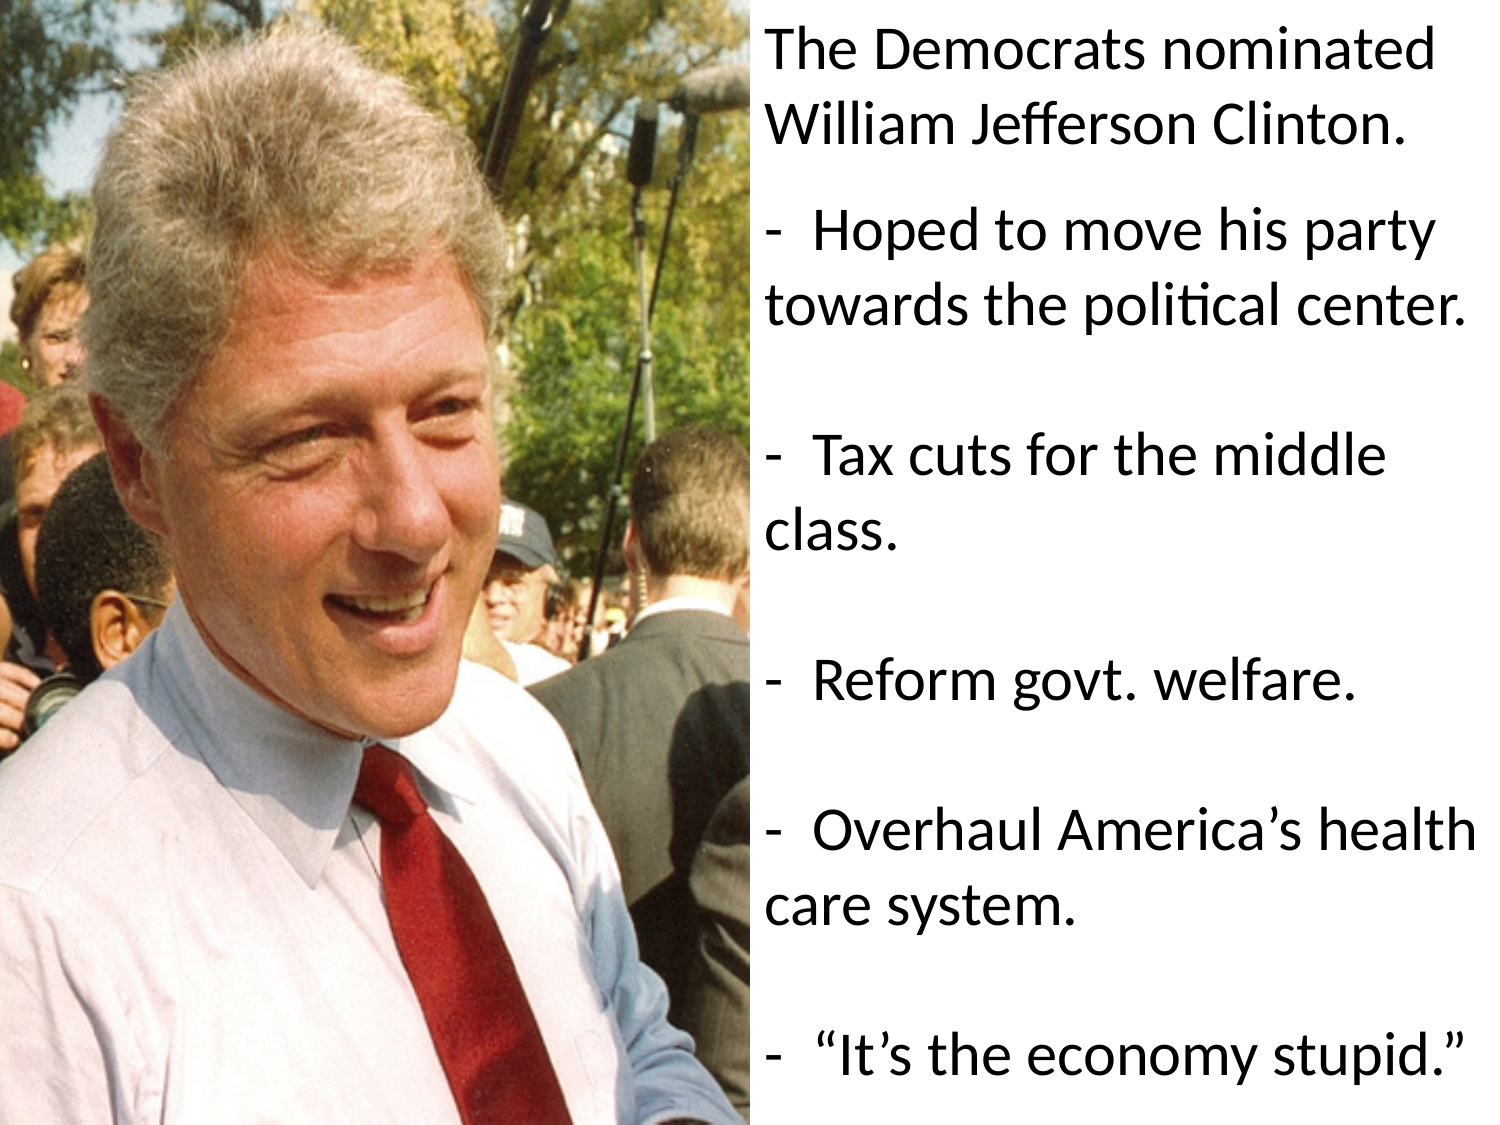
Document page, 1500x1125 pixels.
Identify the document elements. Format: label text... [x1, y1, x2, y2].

text_box - Hoped to move his party towards the political center. - Tax cuts for the middle class. - Reform govt. welfare. - Overhaul America’s health care system. - “It’s the economy stupid.” [754, 181, 1500, 1125]
picture [0, 0, 751, 1125]
text_box The Democrats nominated William Jefferson Clinton. [751, 0, 1500, 165]
